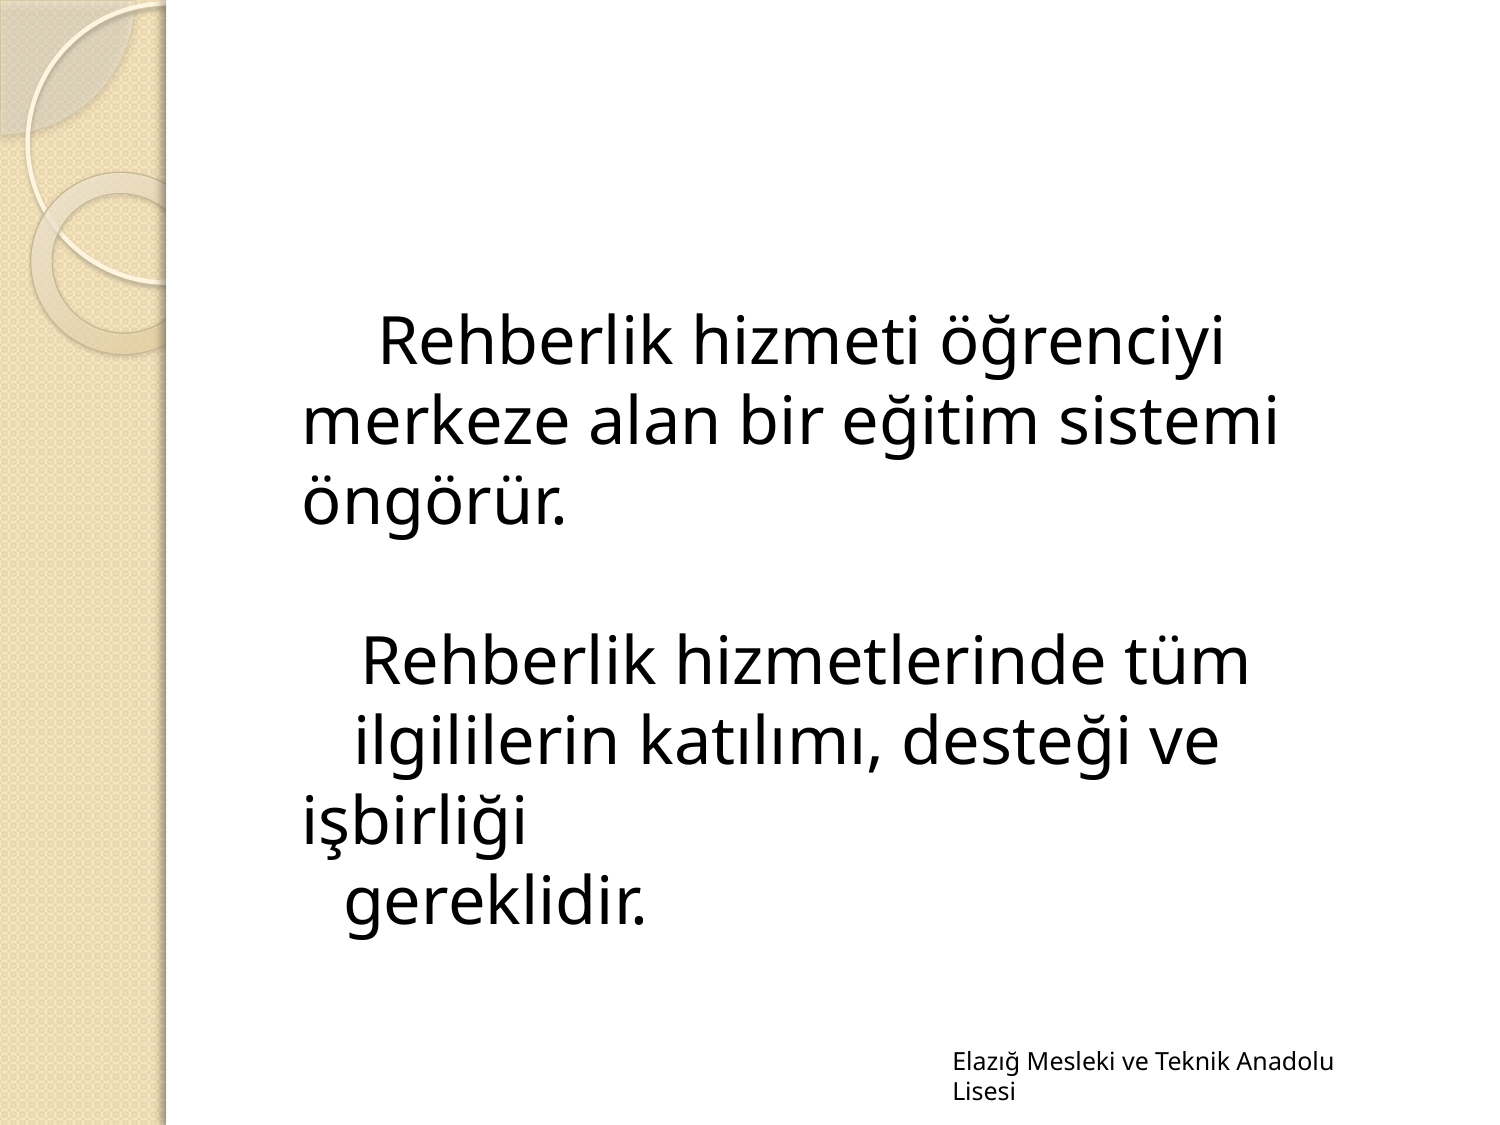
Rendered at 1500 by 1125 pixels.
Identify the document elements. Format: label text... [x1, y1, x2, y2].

footer Elazığ Mesleki ve Teknik Anadolu Lisesi [937, 1034, 1413, 1113]
text_box Rehberlik hizmeti öğrenciyi merkeze alan bir eğitim sistemi öngörür. Rehberlik hizmetlerinde tüm ilgililerin katılımı, desteği ve işbirliği gereklidir. [242, 290, 1314, 946]
